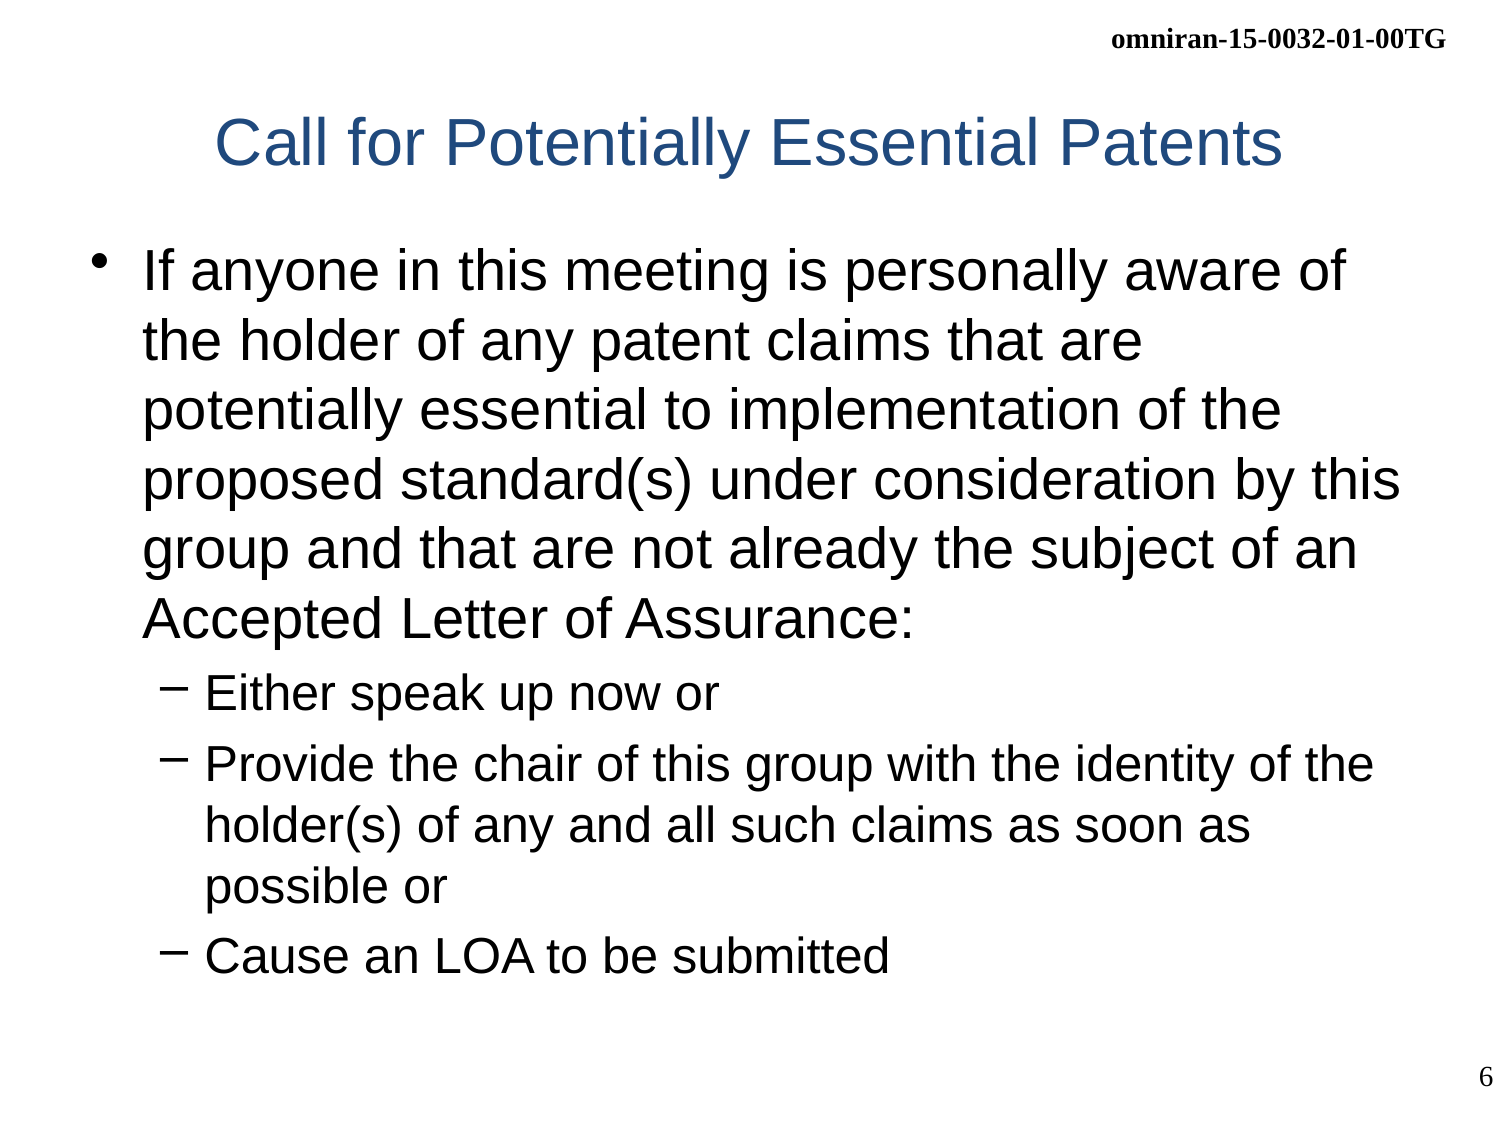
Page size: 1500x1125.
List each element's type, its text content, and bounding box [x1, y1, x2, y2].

list If anyone in this meeting is personally aware of the holder of any patent claims that are potentially essential to implementation of the proposed standard(s) under consideration by this group and that are not already the subject of an Accepted Letter of Assurance: Either speak up now or Provide the chair of this group with the identity of the holder(s) of any and all such claims as soon as possible or Cause an LOA to be submitted [75, 224, 1425, 1000]
title Call for Potentially Essential Patents [75, 45, 1425, 224]
